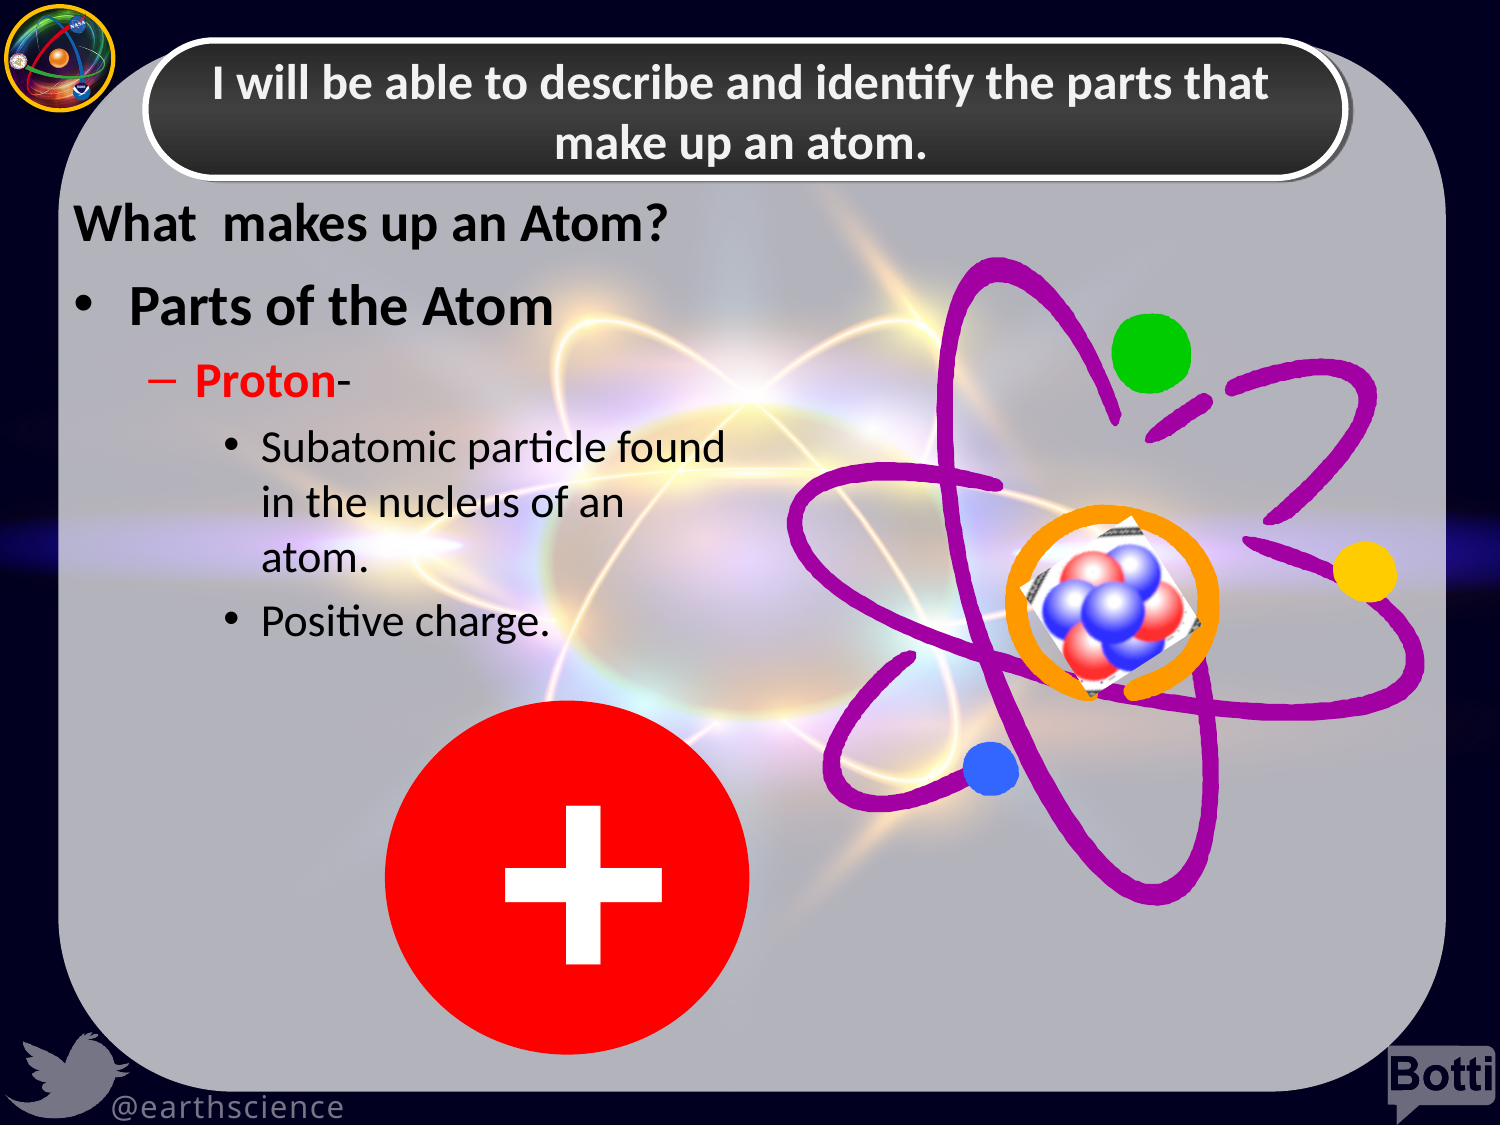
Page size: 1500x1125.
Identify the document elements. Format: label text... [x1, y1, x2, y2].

picture [0, 0, 1500, 1125]
list Parts of the Atom Proton- Subatomic particle found in the nucleus of an atom. Positive charge. [58, 260, 752, 1005]
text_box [786, 257, 1425, 906]
list I will be able to describe and identify the parts that make up an atom. [192, 41, 1290, 180]
title What makes up an Atom? [58, 179, 1425, 261]
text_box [385, 668, 765, 1064]
